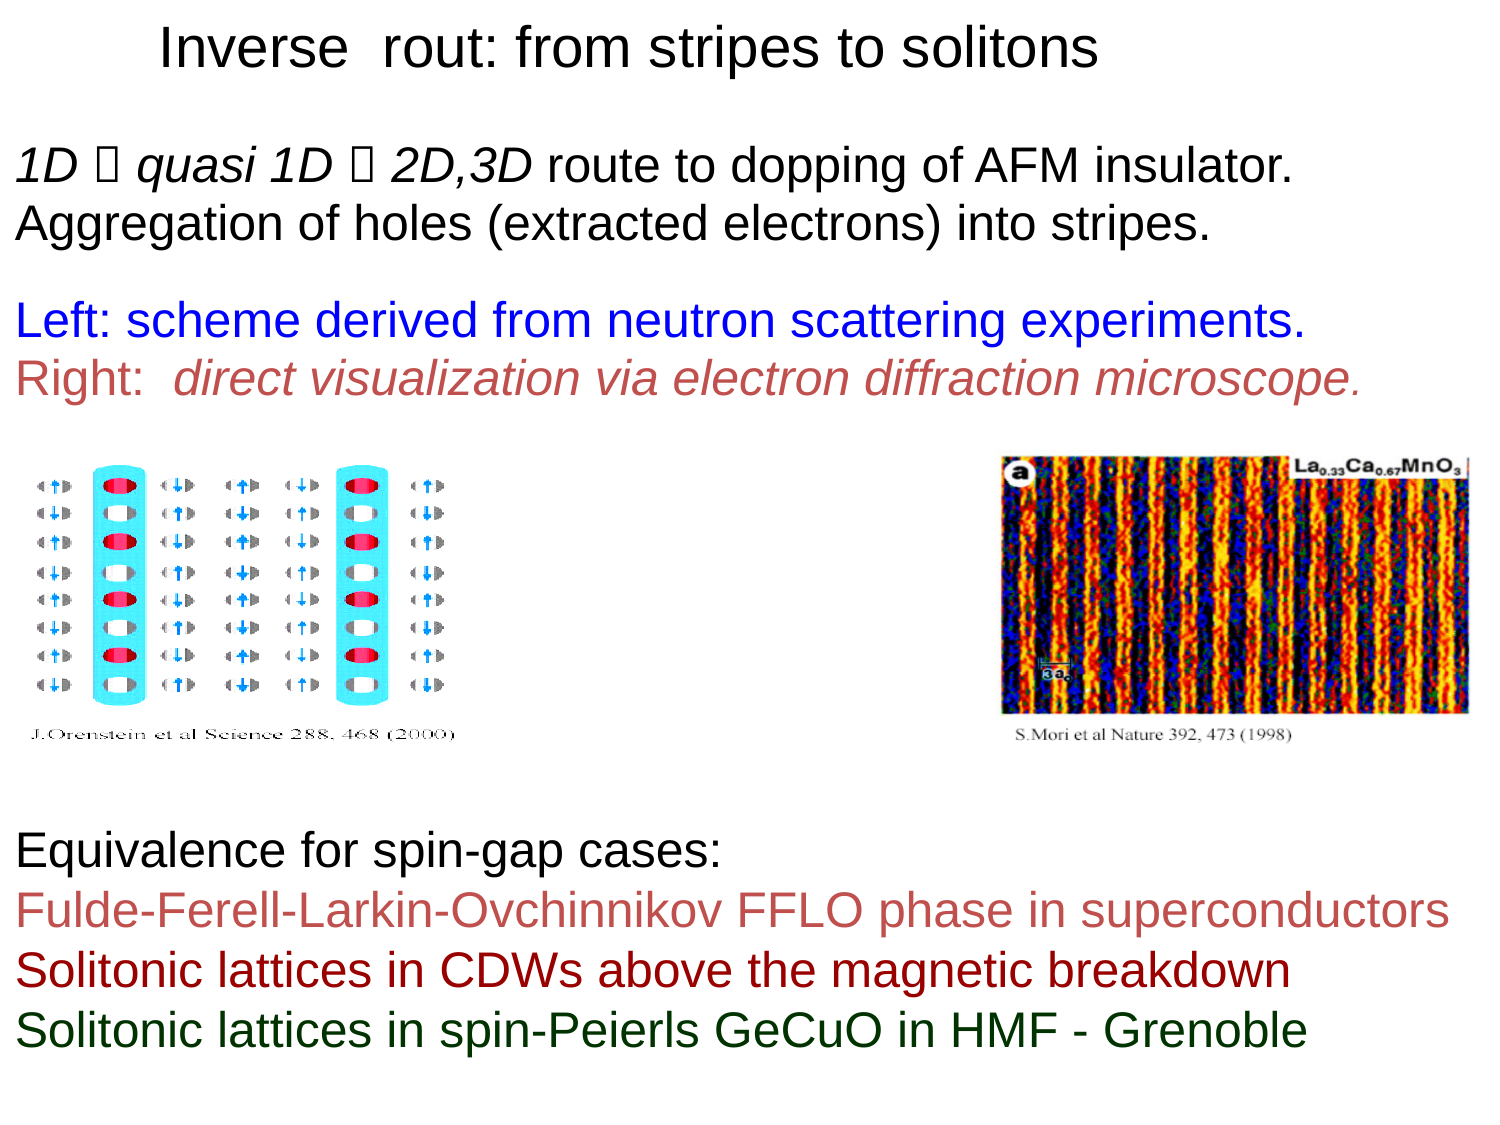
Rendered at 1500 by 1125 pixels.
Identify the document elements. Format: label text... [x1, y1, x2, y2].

text_box Inverse rout: from stripes to solitons [144, 2, 1116, 87]
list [0, 448, 479, 756]
text_box 1D  quasi 1D  2D,3D route to dopping of AFM insulator. Aggregation of holes (extracted electrons) into stripes. Left: scheme derived from neutron scattering experiments. Right: direct visualization via electron diffraction microscope. [0, 137, 1500, 413]
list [988, 444, 1500, 744]
text_box Equivalence for spin-gap cases: Fulde-Ferell-Larkin-Ovchinnikov FFLO phase in superconductors Solitonic lattices in CDWs above the magnetic breakdown Solitonic lattices in spin-Peierls GeCuO in HMF - Grenoble [0, 810, 1500, 1066]
